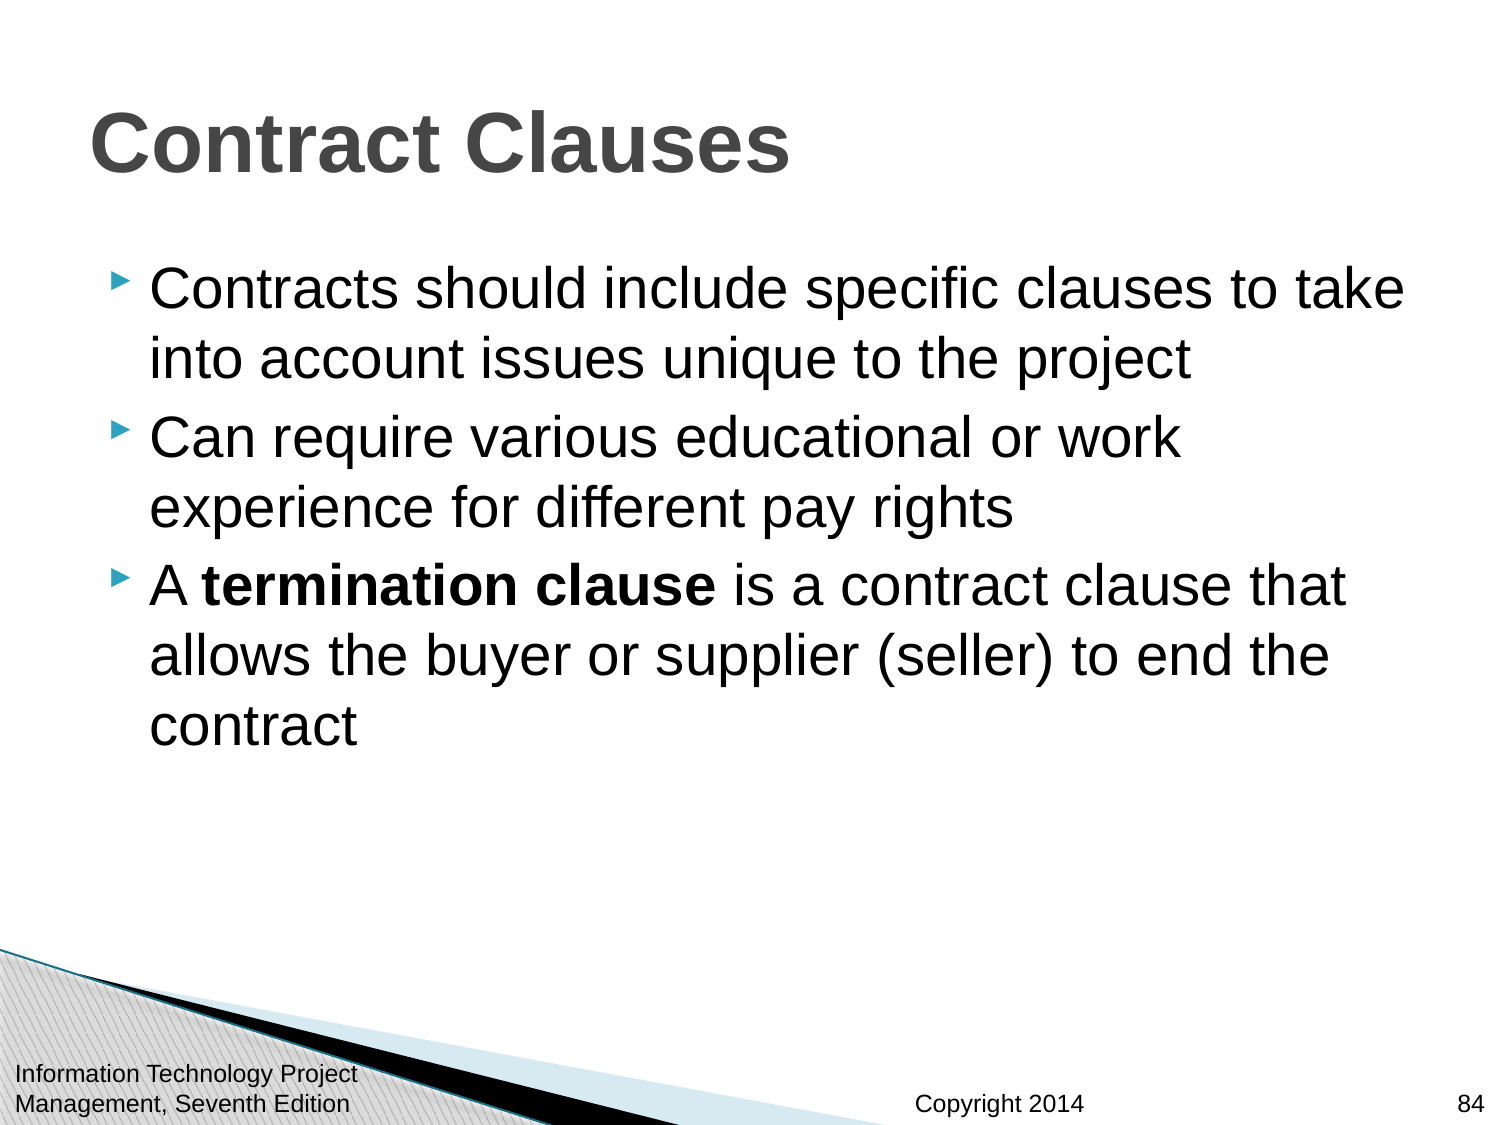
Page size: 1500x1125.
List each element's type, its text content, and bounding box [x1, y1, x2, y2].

slide_number 84 [1408, 1065, 1500, 1125]
list Contracts should include specific clauses to take into account issues unique to the project Can require various educational or work experience for different pay rights A termination clause is a contract clause that allows the buyer or supplier (seller) to end the contract [74, 242, 1426, 986]
title Contract Clauses [75, 45, 1425, 233]
footer Information Technology Project Management, Seventh Edition [0, 1065, 425, 1125]
